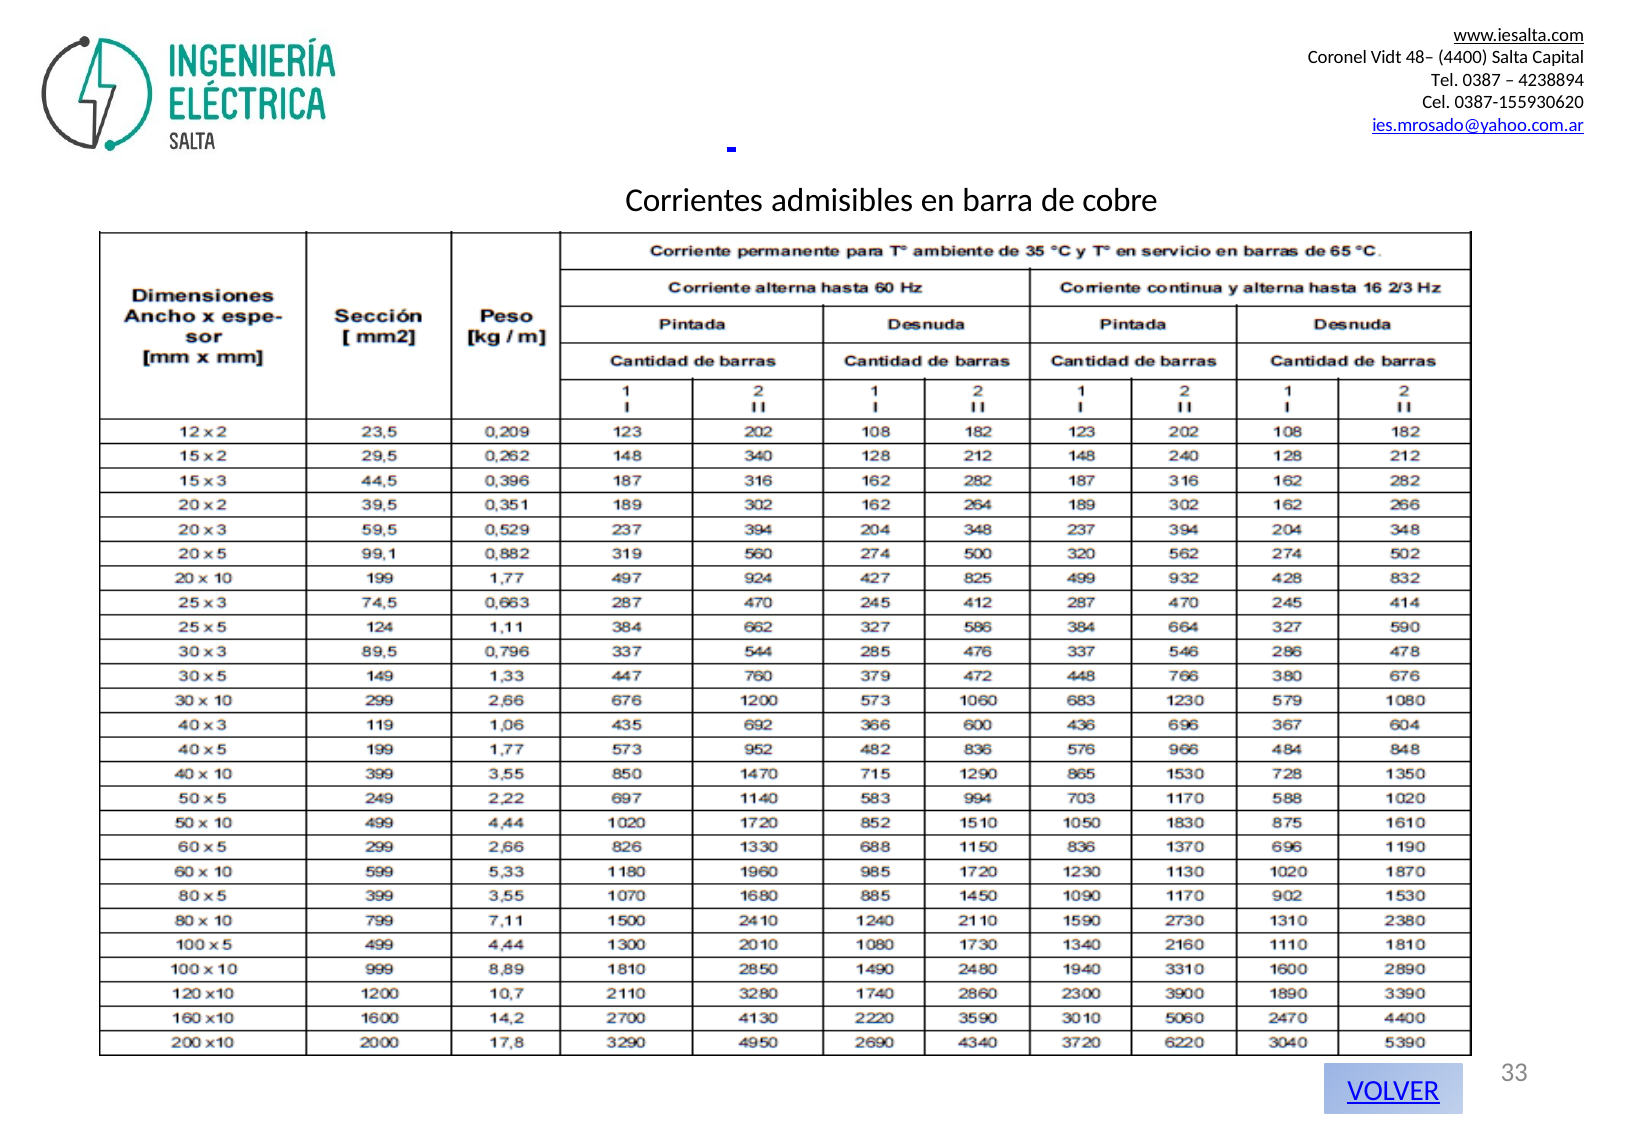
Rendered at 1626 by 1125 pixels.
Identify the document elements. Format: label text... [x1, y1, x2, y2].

text_box Corrientes admisibles en barra de cobre [991, 176, 1166, 219]
text_box VOLVER [1324, 1064, 1463, 1114]
text_box 33 [1498, 1052, 1531, 1088]
text_box www.iesalta.com Coronel Vidt 48– (4400) Salta Capital Tel. 0387 – 4238894 Cel. 0387-155930620 ies.mrosado@yahoo.com.ar [1301, 20, 1585, 136]
picture [37, 26, 339, 161]
title [472, 63, 991, 229]
picture [99, 230, 1472, 1056]
